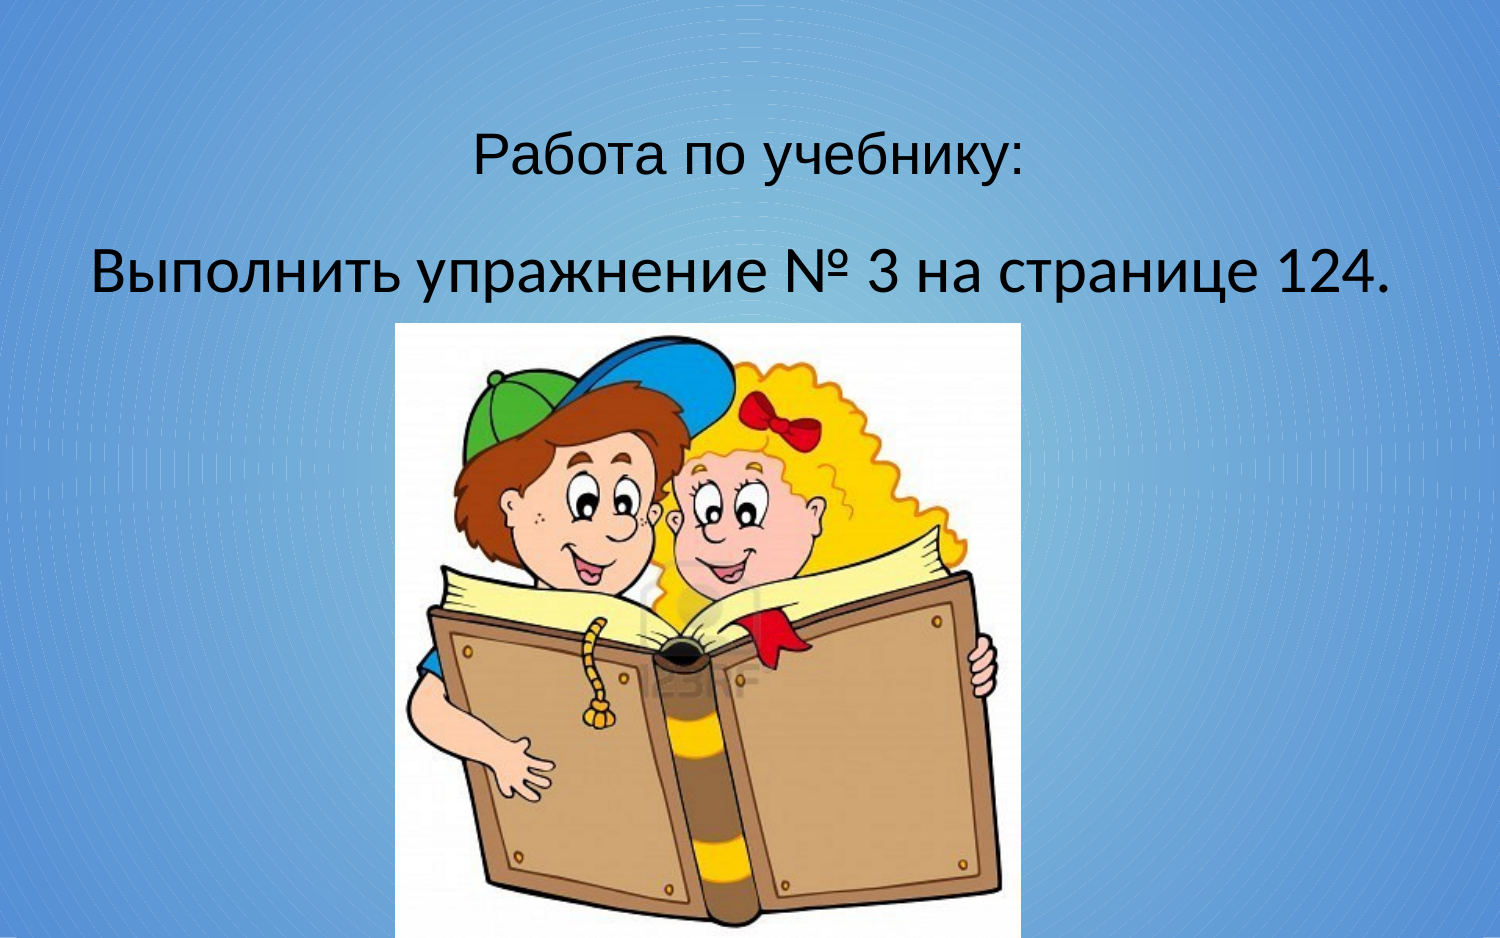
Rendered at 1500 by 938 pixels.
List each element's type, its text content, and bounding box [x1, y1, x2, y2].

list Выполнить упражнение № 3 на странице 124. [75, 218, 1425, 838]
picture [395, 323, 1021, 938]
title Работа по учебнику: [75, 37, 1425, 194]
